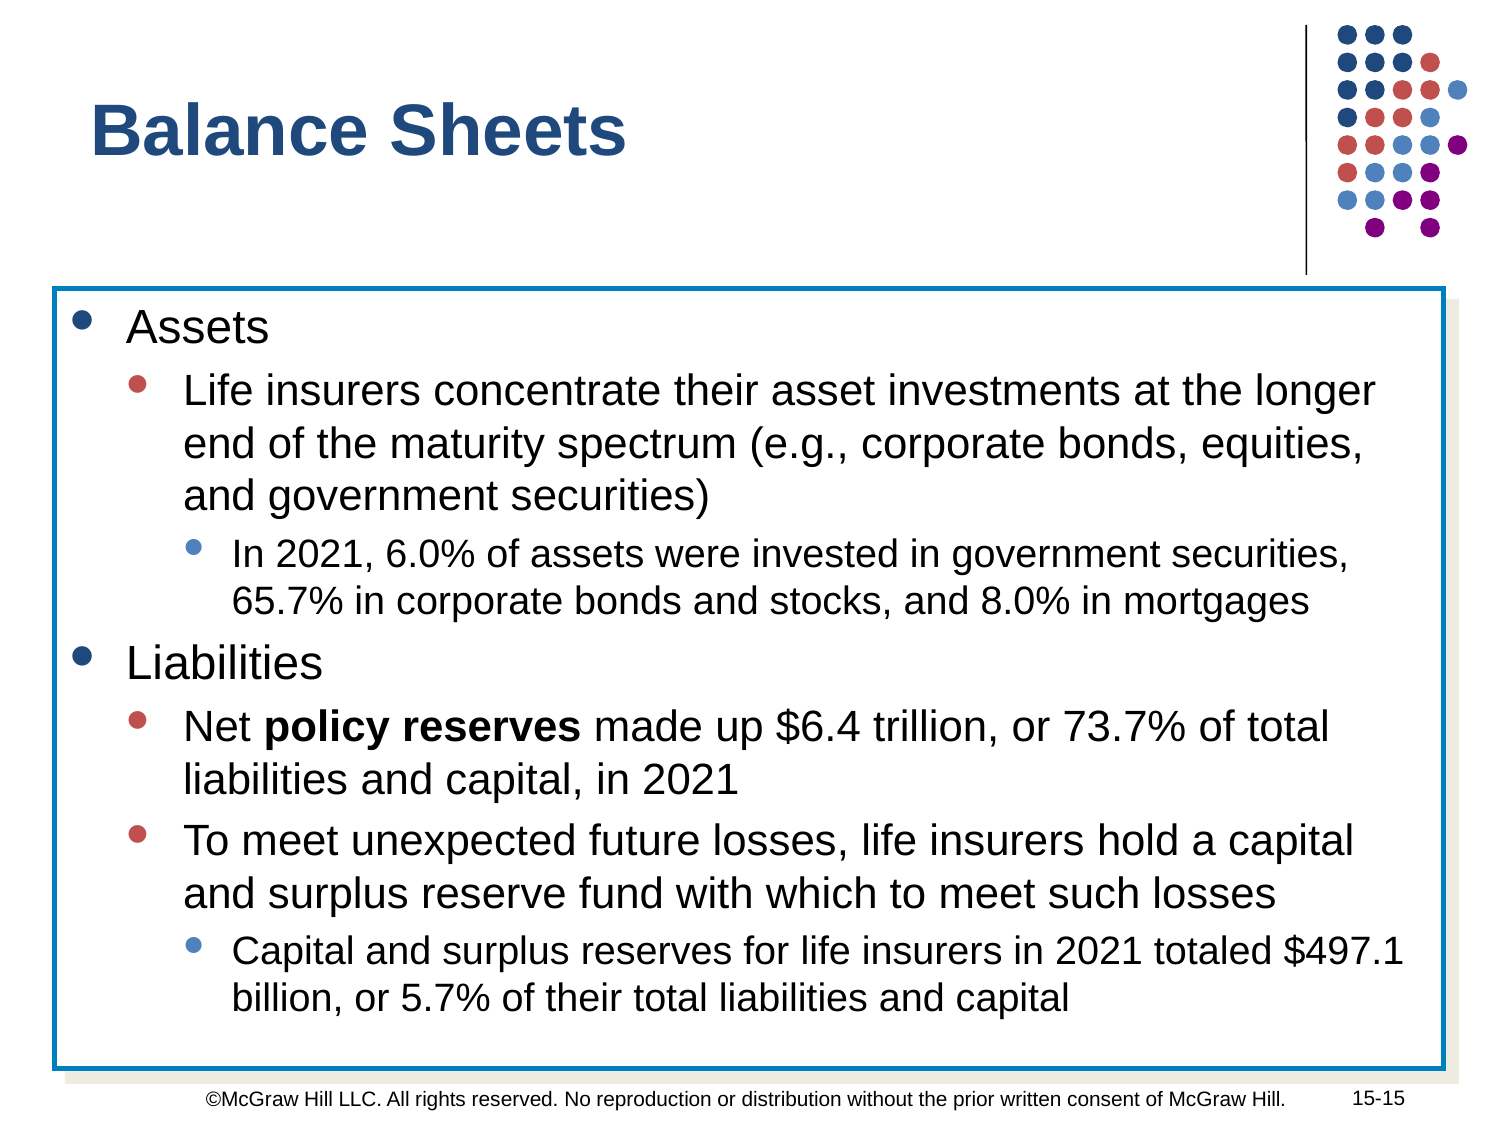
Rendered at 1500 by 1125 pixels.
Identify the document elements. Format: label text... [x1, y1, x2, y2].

list Assets Life insurers concentrate their asset investments at the longer end of the maturity spectrum (e.g., corporate bonds, equities, and government securities) In 2021, 6.0% of assets were invested in government securities, 65.7% in corporate bonds and stocks, and 8.0% in mortgages Liabilities Net policy reserves made up $6.4 trillion, or 73.7% of total liabilities and capital, in 2021 To meet unexpected future losses, life insurers hold a capital and surplus reserve fund with which to meet such losses Capital and surplus reserves for life insurers in 2021 totaled $497.1 billion, or 5.7% of their total liabilities and capital [54, 288, 1444, 1069]
title Balance Sheets [75, 20, 1313, 233]
slide_number 15-15 [1070, 1077, 1421, 1123]
footer ©McGraw Hill LLC. All rights reserved. No reproduction or distribution without the prior written consent of McGraw Hill. [172, 1078, 1326, 1125]
